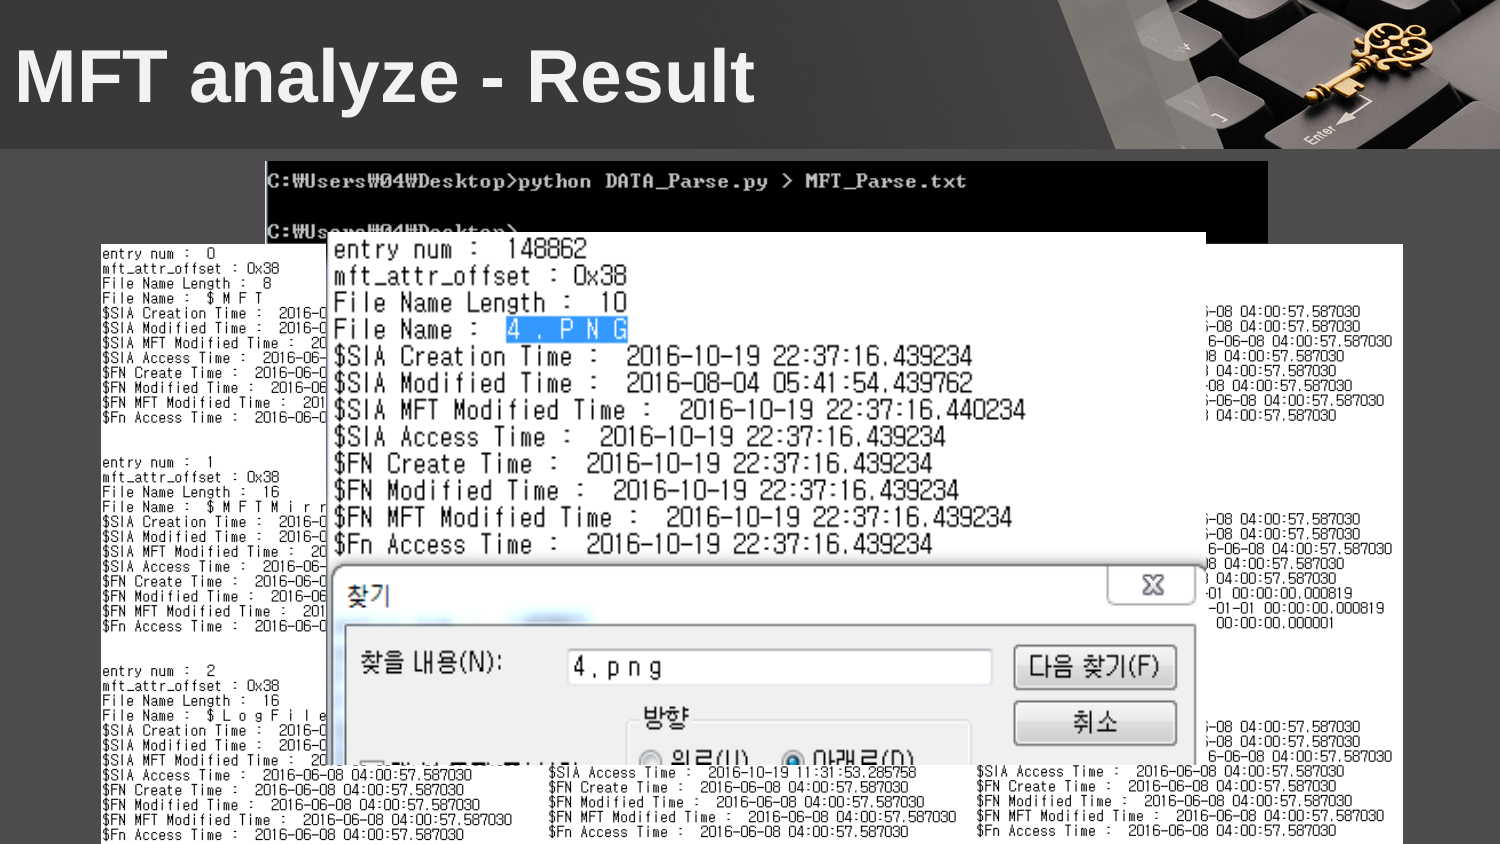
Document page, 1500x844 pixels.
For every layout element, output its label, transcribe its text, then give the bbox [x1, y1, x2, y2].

picture [0, 146, 1500, 844]
title MFT analyze - Result [0, 0, 1500, 146]
